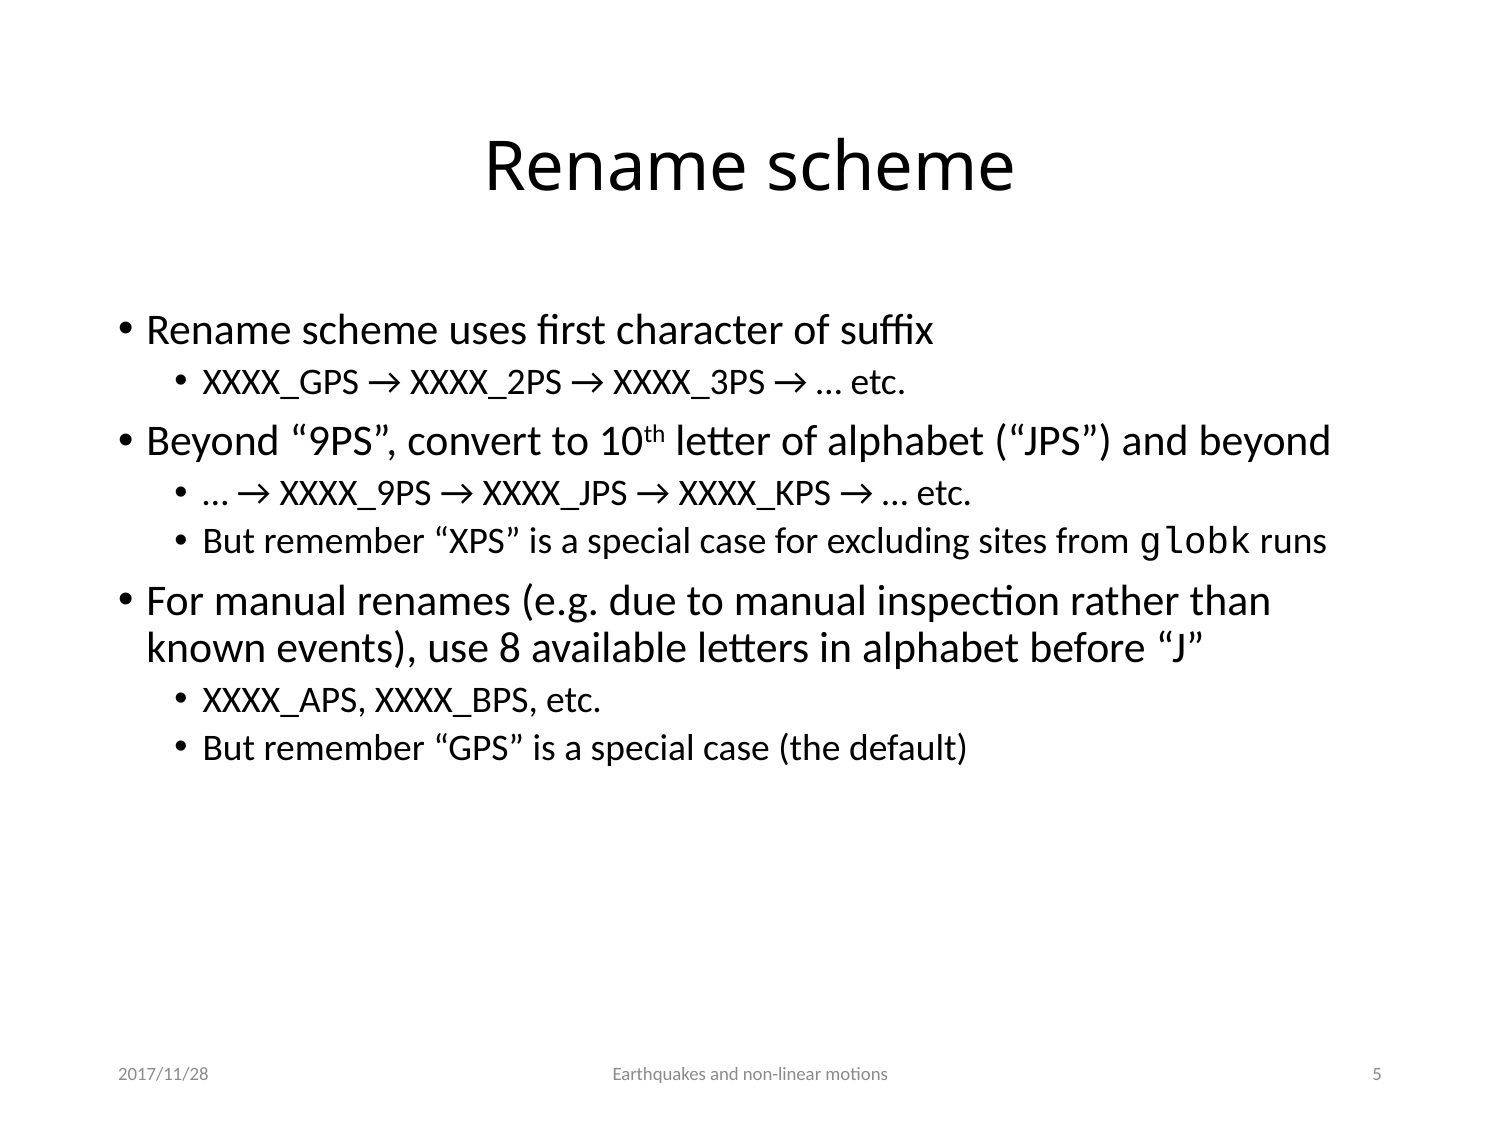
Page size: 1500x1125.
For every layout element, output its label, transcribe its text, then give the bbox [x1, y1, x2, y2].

list Rename scheme uses first character of suffix XXXX_GPS → XXXX_2PS → XXXX_3PS → … etc. Beyond “9PS”, convert to 10th letter of alphabet (“JPS”) and beyond … → XXXX_9PS → XXXX_JPS → XXXX_KPS → … etc. But remember “XPS” is a special case for excluding sites from globk runs For manual renames (e.g. due to manual inspection rather than known events), use 8 available letters in alphabet before “J” XXXX_APS, XXXX_BPS, etc. But remember “GPS” is a special case (the default) [103, 299, 1397, 1014]
slide_number 4 [1059, 1042, 1397, 1103]
footer Earthquakes and non-linear motions [496, 1042, 1004, 1103]
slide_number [103, 1042, 441, 1103]
title Rename scheme [103, 59, 1397, 278]
